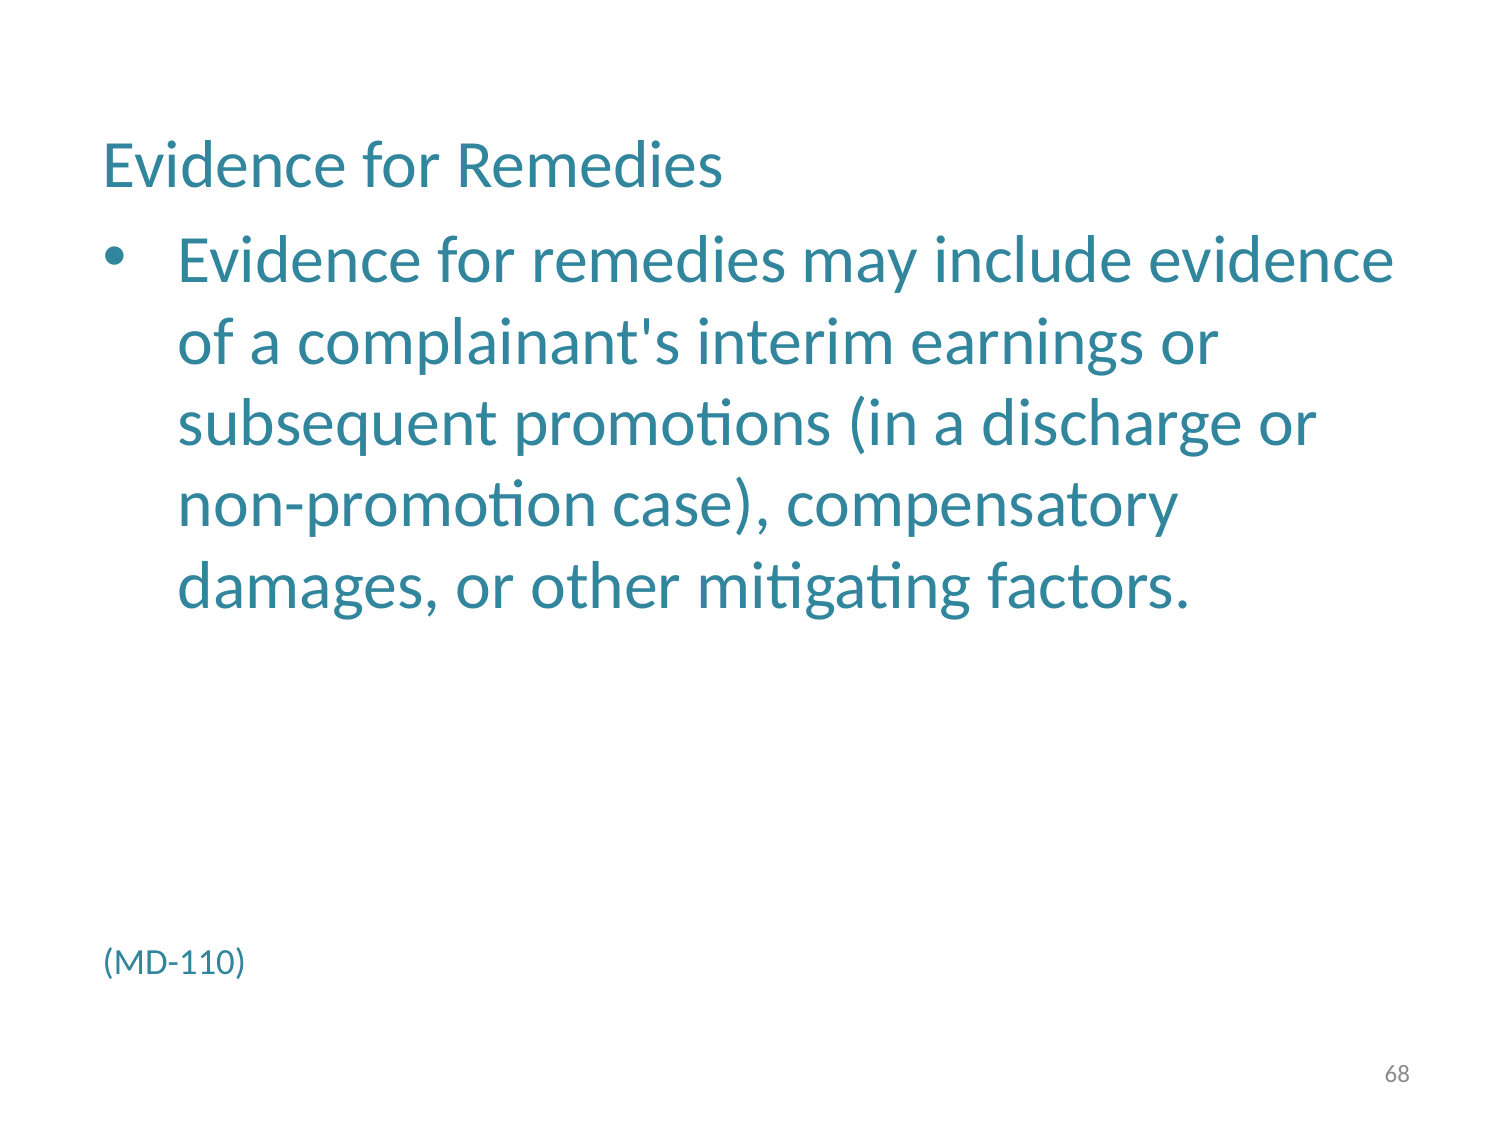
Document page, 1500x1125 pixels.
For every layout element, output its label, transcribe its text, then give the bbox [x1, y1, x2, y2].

slide_number 68 [1074, 1042, 1425, 1103]
subtitle Evidence for Remedies Evidence for remedies may include evidence of a complainant's interim earnings or subsequent promotions (in a discharge or non-promotion case), compensatory damages, or other mitigating factors. (MD-110) [87, 112, 1413, 1013]
